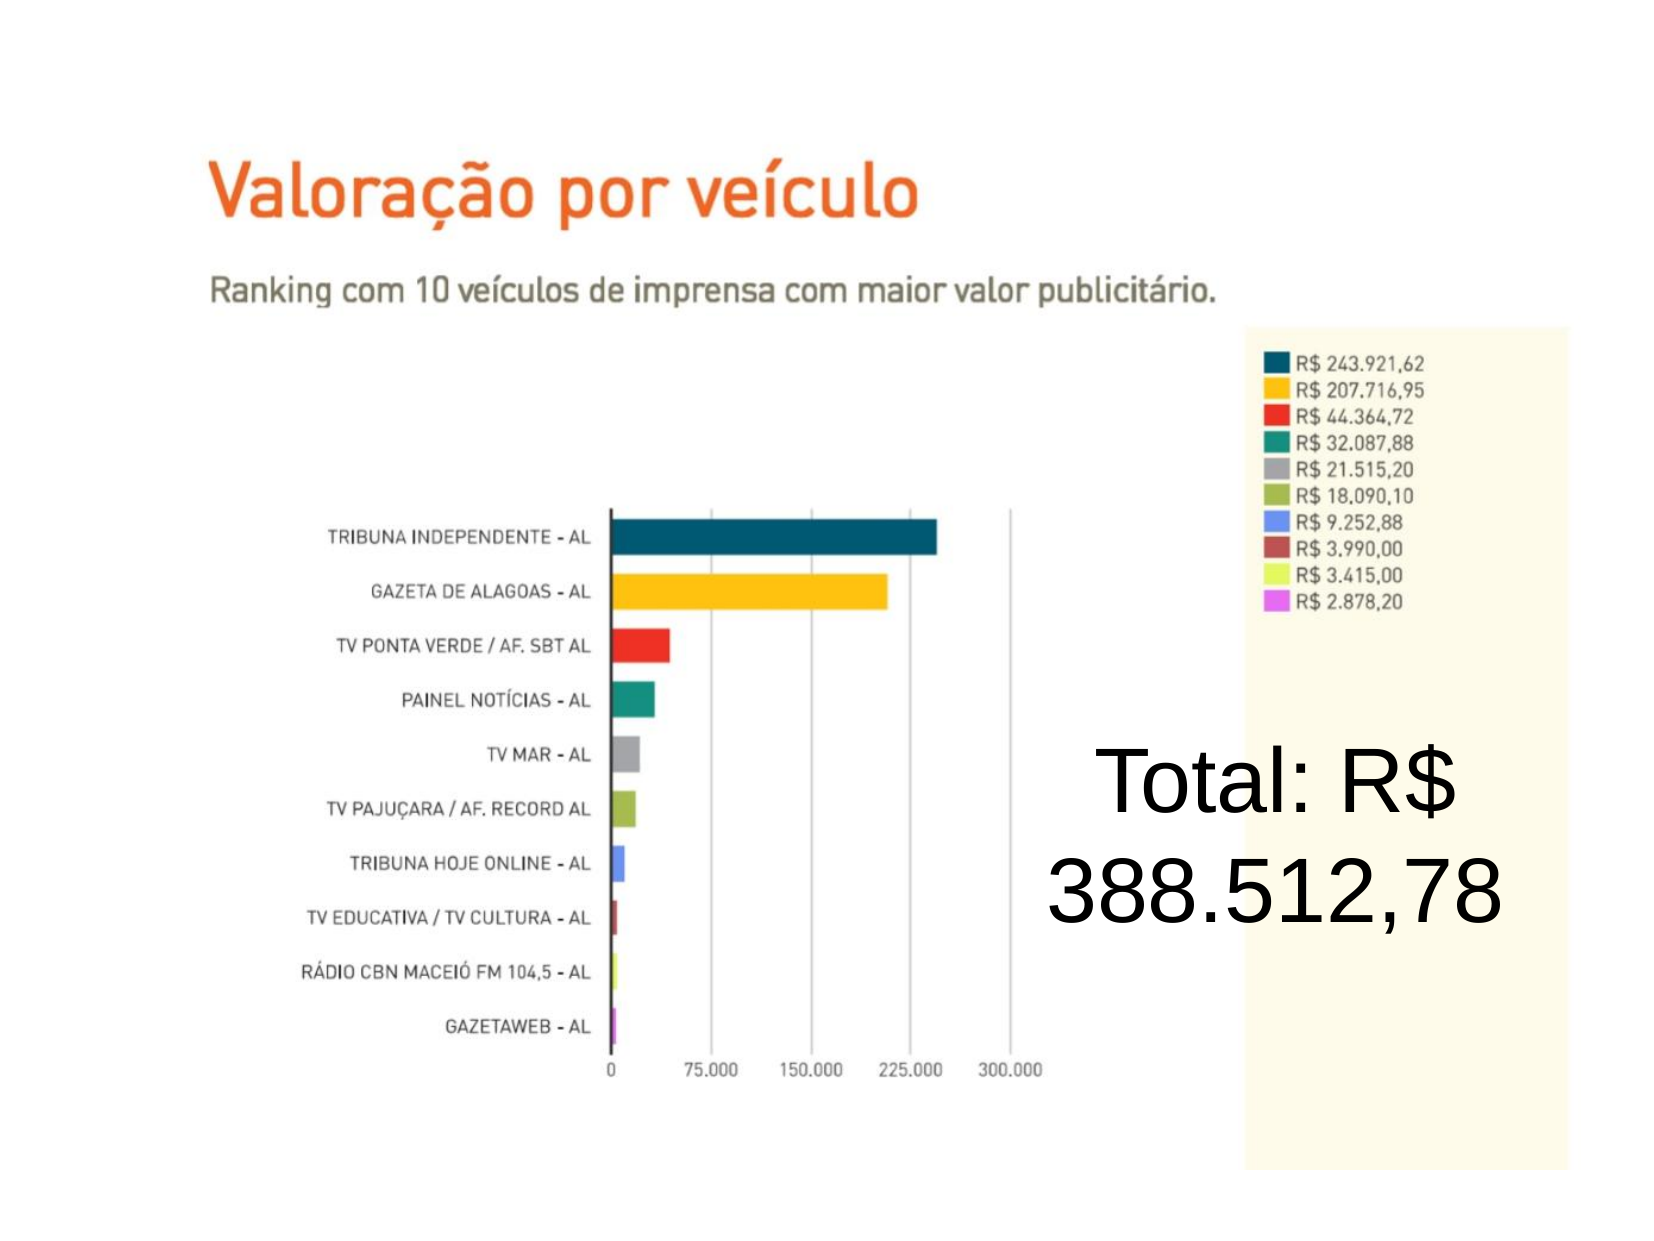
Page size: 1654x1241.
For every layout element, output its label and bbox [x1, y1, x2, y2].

picture [96, 11, 1619, 1170]
